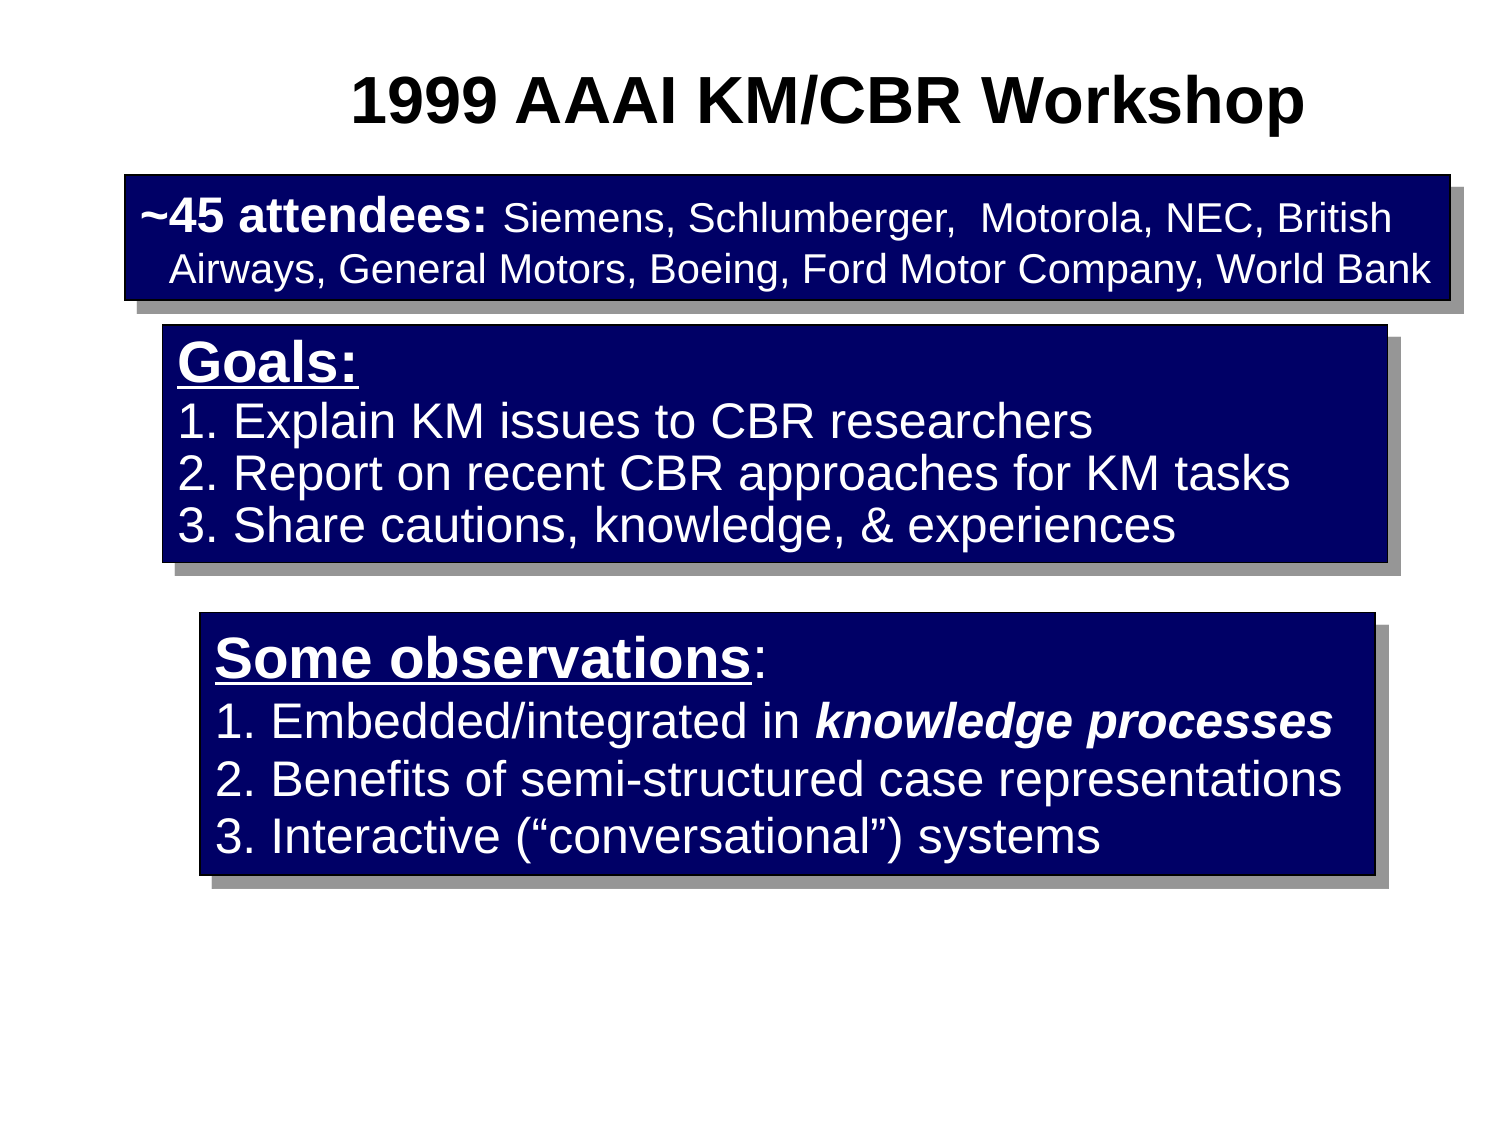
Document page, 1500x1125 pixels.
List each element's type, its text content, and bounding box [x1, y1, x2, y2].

text_box 1999 AAAI KM/CBR Workshop [336, 49, 1322, 145]
text_box ~45 attendees: Siemens, Schlumberger, Motorola, NEC, British Airways, General Motors, Boeing, Ford Motor Company, World Bank [125, 174, 1450, 300]
text_box Some observations: 1. Embedded/integrated in knowledge processes 2. Benefits of semi-structured case representations 3. Interactive (“conversational”) systems [200, 612, 1375, 875]
text_box Goals: 1. Explain KM issues to CBR researchers 2. Report on recent CBR approaches for KM tasks 3. Share cautions, knowledge, & experiences [162, 324, 1388, 563]
